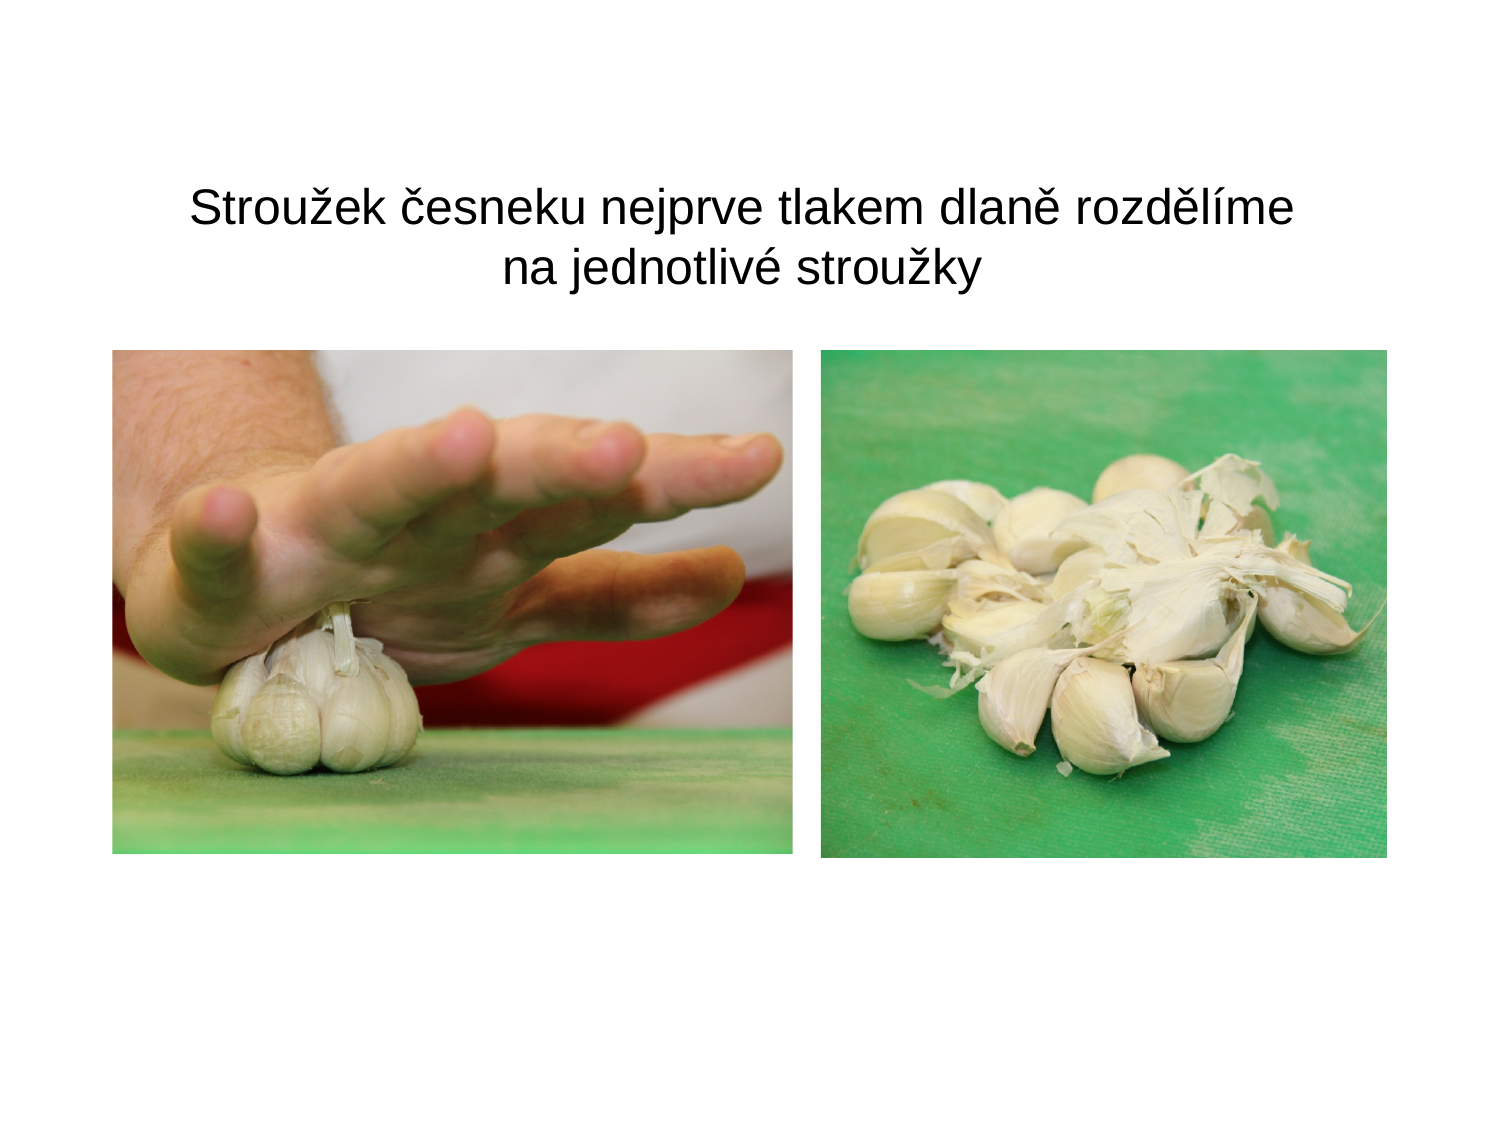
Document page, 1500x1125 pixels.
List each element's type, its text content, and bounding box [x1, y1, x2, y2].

picture [820, 349, 1388, 859]
picture [111, 349, 793, 855]
text_box Stroužek česneku nejprve tlakem dlaně rozdělíme na jednotlivé stroužky [112, 167, 1387, 302]
